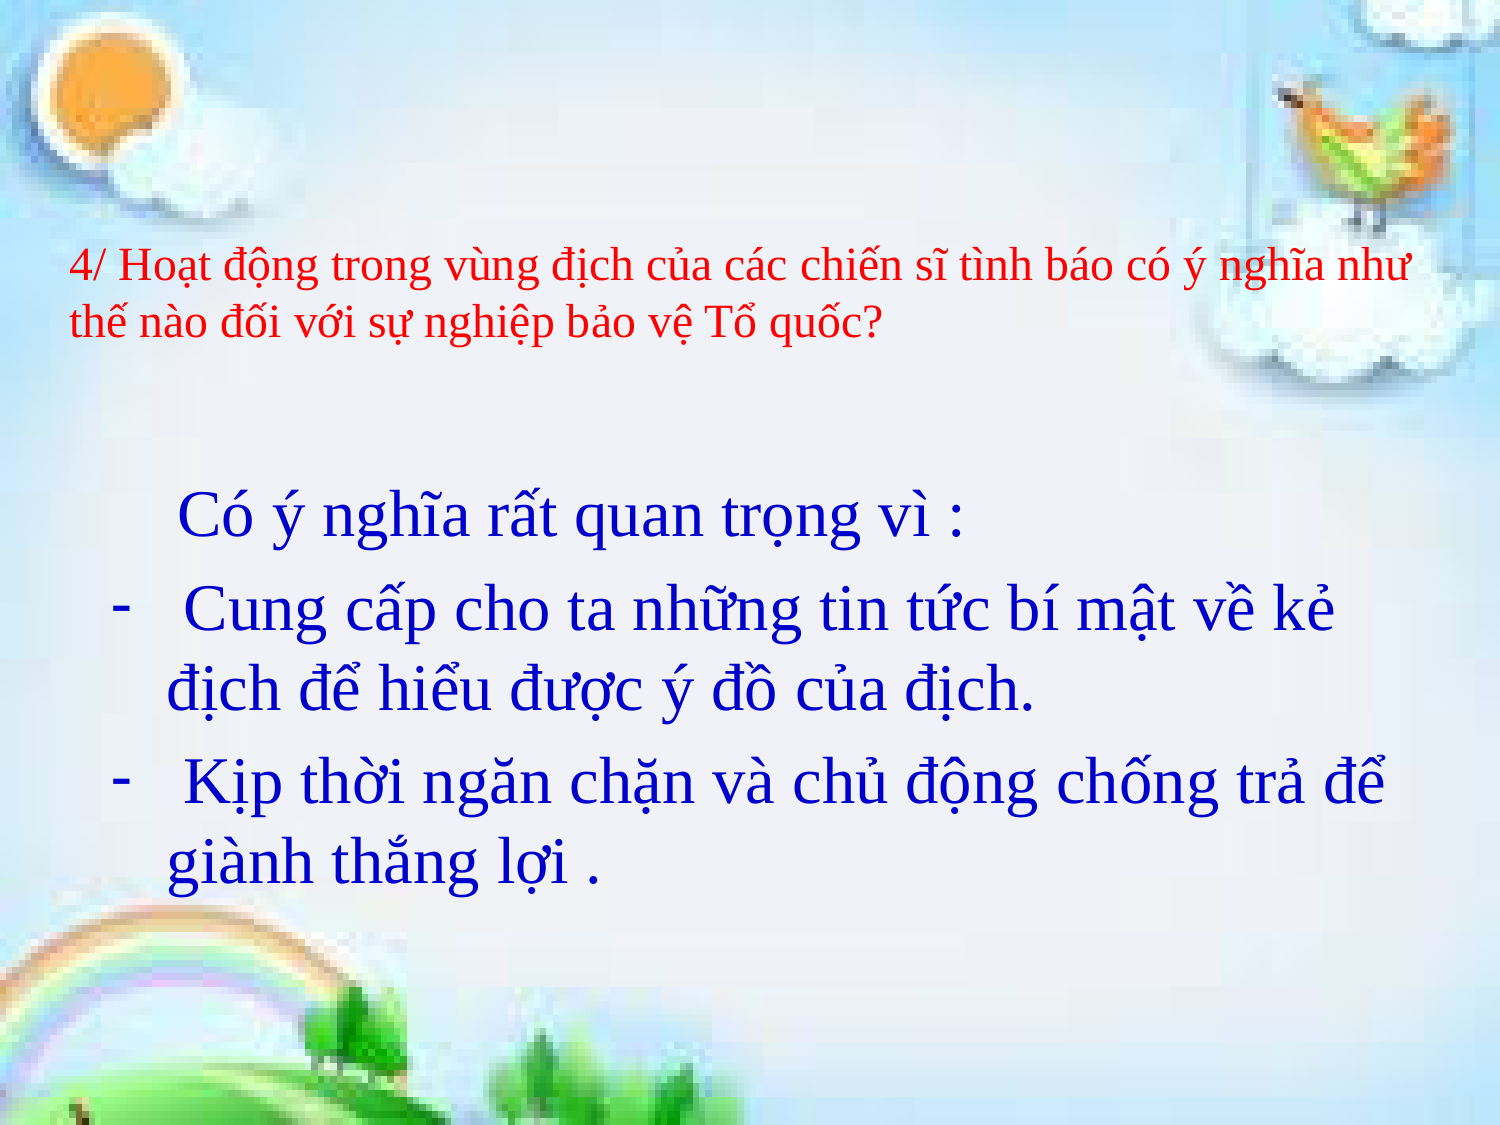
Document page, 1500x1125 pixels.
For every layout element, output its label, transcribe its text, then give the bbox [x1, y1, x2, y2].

title 4/ Hoạt động trong vùng địch của các chiến sĩ tình báo có ý nghĩa như thế nào đối với sự nghiệp bảo vệ Tổ quốc? [54, 224, 1446, 413]
list Có ý nghĩa rất quan trọng vì : Cung cấp cho ta những tin tức bí mật về kẻ địch để hiểu được ý đồ của địch. Kịp thời ngăn chặn và chủ động chống trả để giành thắng lợi . [95, 462, 1446, 1125]
picture [0, 0, 1500, 1125]
